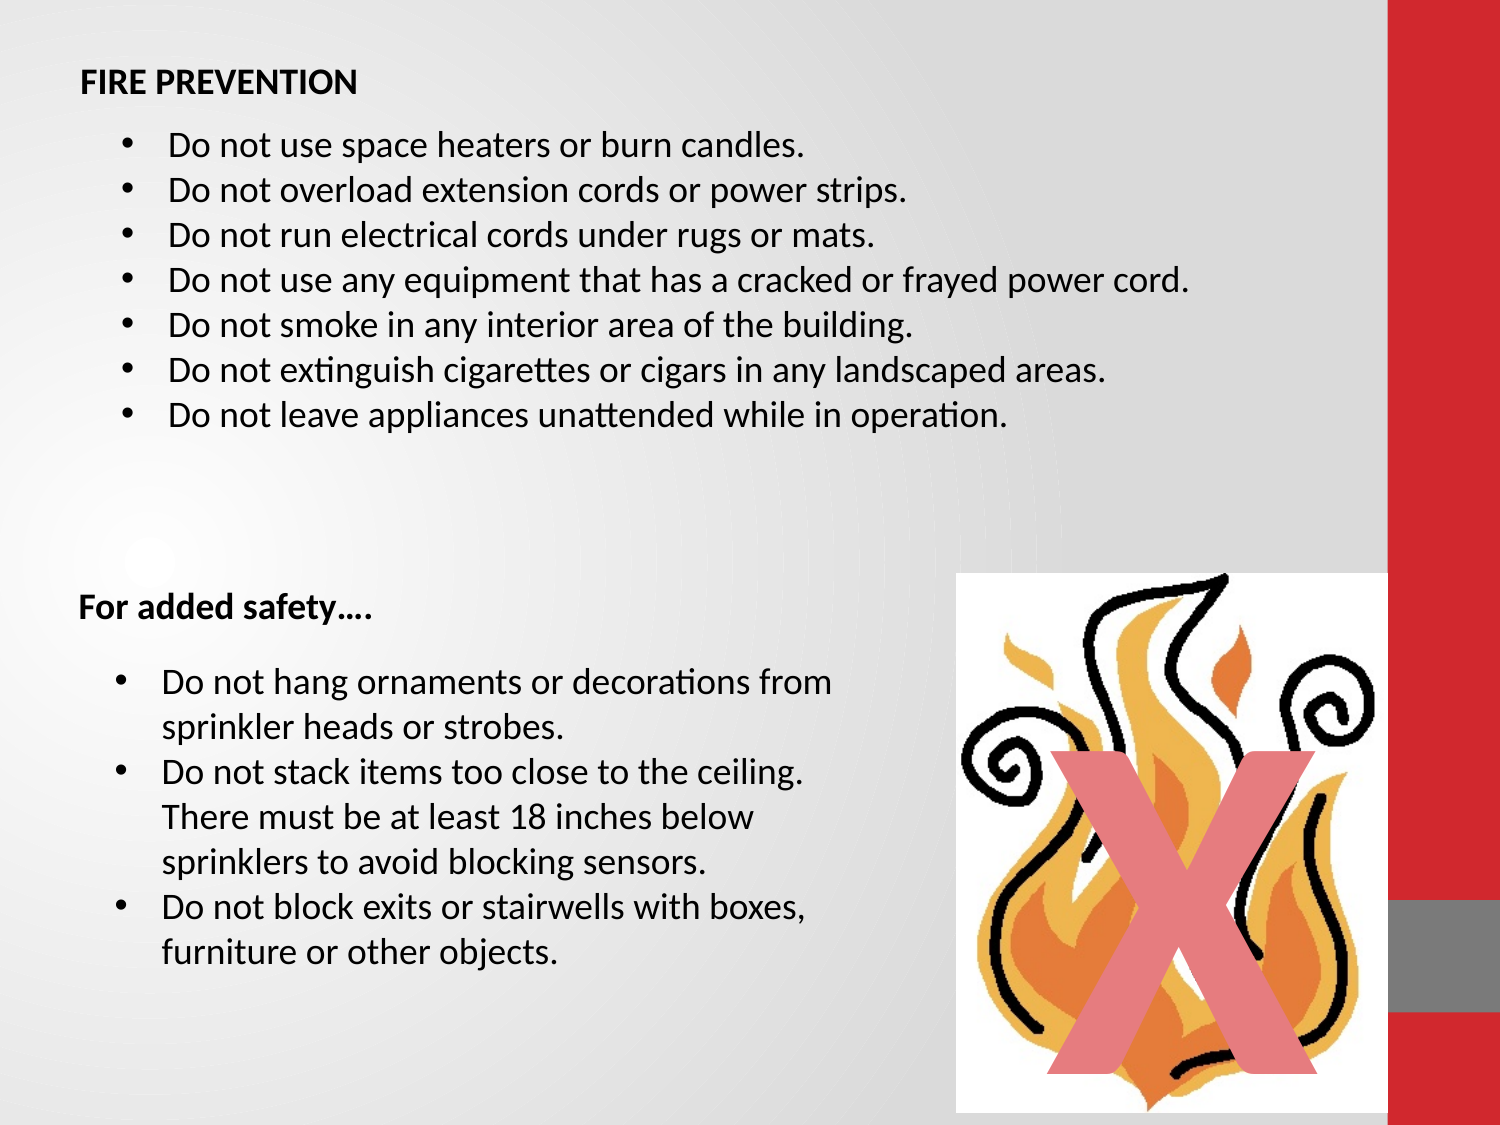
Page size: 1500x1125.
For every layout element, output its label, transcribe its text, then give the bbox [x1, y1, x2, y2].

text_box X [1031, 568, 1425, 1125]
picture [956, 573, 1388, 1113]
text_box FIRE PREVENTION [65, 49, 374, 110]
text_box For added safety…. [63, 574, 389, 635]
text_box Do not use space heaters or burn candles. Do not overload extension cords or power strips. Do not run electrical cords under rugs or mats. Do not use any equipment that has a cracked or frayed power cord. Do not smoke in any interior area of the building. Do not extinguish cigarettes or cigars in any landscaped areas. Do not leave appliances unattended while in operation. [106, 112, 1207, 443]
text_box Do not hang ornaments or decorations from sprinkler heads or strobes. Do not stack items too close to the ceiling. There must be at least 18 inches below sprinklers to avoid blocking sensors. Do not block exits or stairwells with boxes, furniture or other objects. [99, 649, 850, 980]
